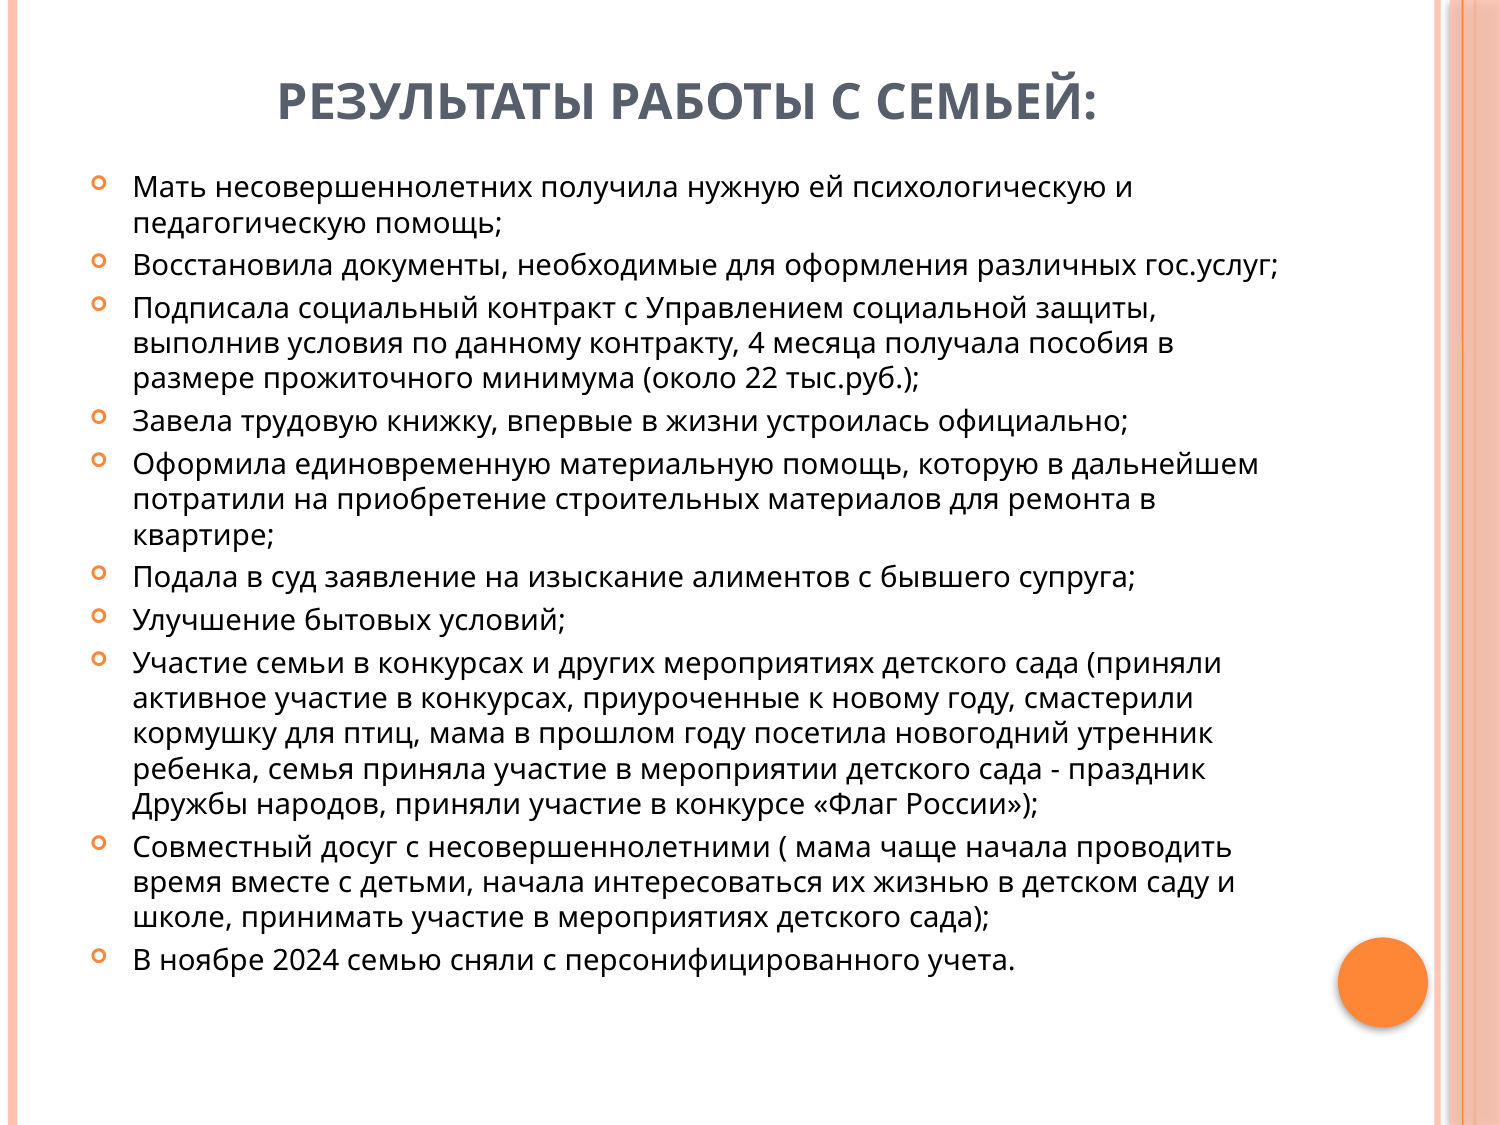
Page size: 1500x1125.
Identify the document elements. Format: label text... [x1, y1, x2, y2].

list Мать несовершеннолетних получила нужную ей психологическую и педагогическую помощь; Восстановила документы, необходимые для оформления различных гос.услуг; Подписала социальный контракт с Управлением социальной защиты, выполнив условия по данному контракту, 4 месяца получала пособия в размере прожиточного минимума (около 22 тыс.руб.); Завела трудовую книжку, впервые в жизни устроилась официально; Оформила единовременную материальную помощь, которую в дальнейшем потратили на приобретение строительных материалов для ремонта в квартире; Подала в суд заявление на изыскание алиментов с бывшего супруга; Улучшение бытовых условий; Участие семьи в конкурсах и других мероприятиях детского сада (приняли активное участие в конкурсах, приуроченные к новому году, смастерили кормушку для птиц, мама в прошлом году посетила новогодний утренник ребенка, семья приняла участие в мероприятии детского сада - праздник Дружбы народов, приняли участие в конкурсе «Флаг России»); Совместный досуг с несовершеннолетними ( мама чаще начала проводить время вместе с детьми, начала интересоваться их жизнью в детском саду и школе, принимать участие в мероприятиях детского сада); В ноябре 2024 семью сняли с персонифицированного учета. [75, 160, 1300, 1062]
title Результаты работы с семьей: [75, 45, 1300, 138]
